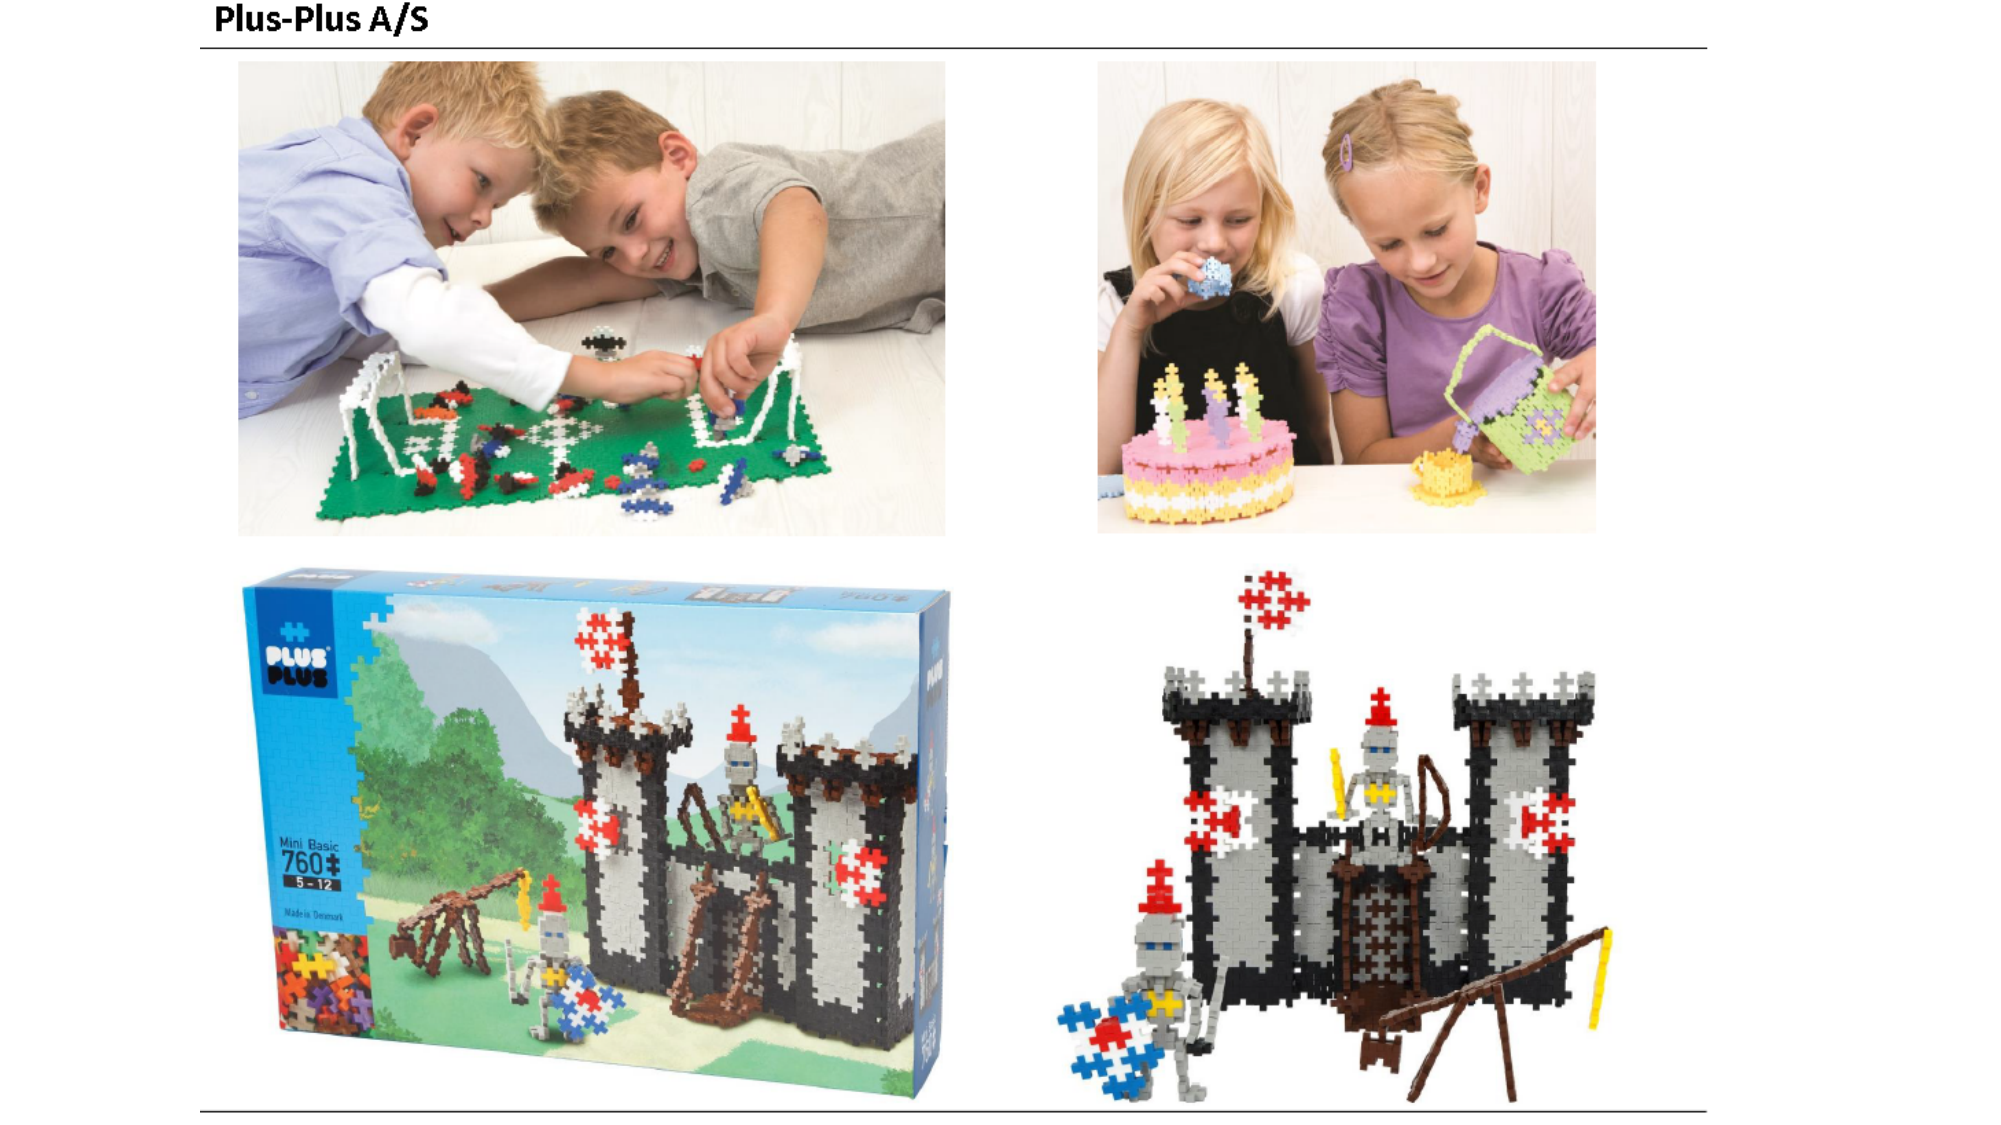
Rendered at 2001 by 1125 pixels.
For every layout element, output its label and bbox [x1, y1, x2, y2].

picture [200, 0, 1717, 1125]
